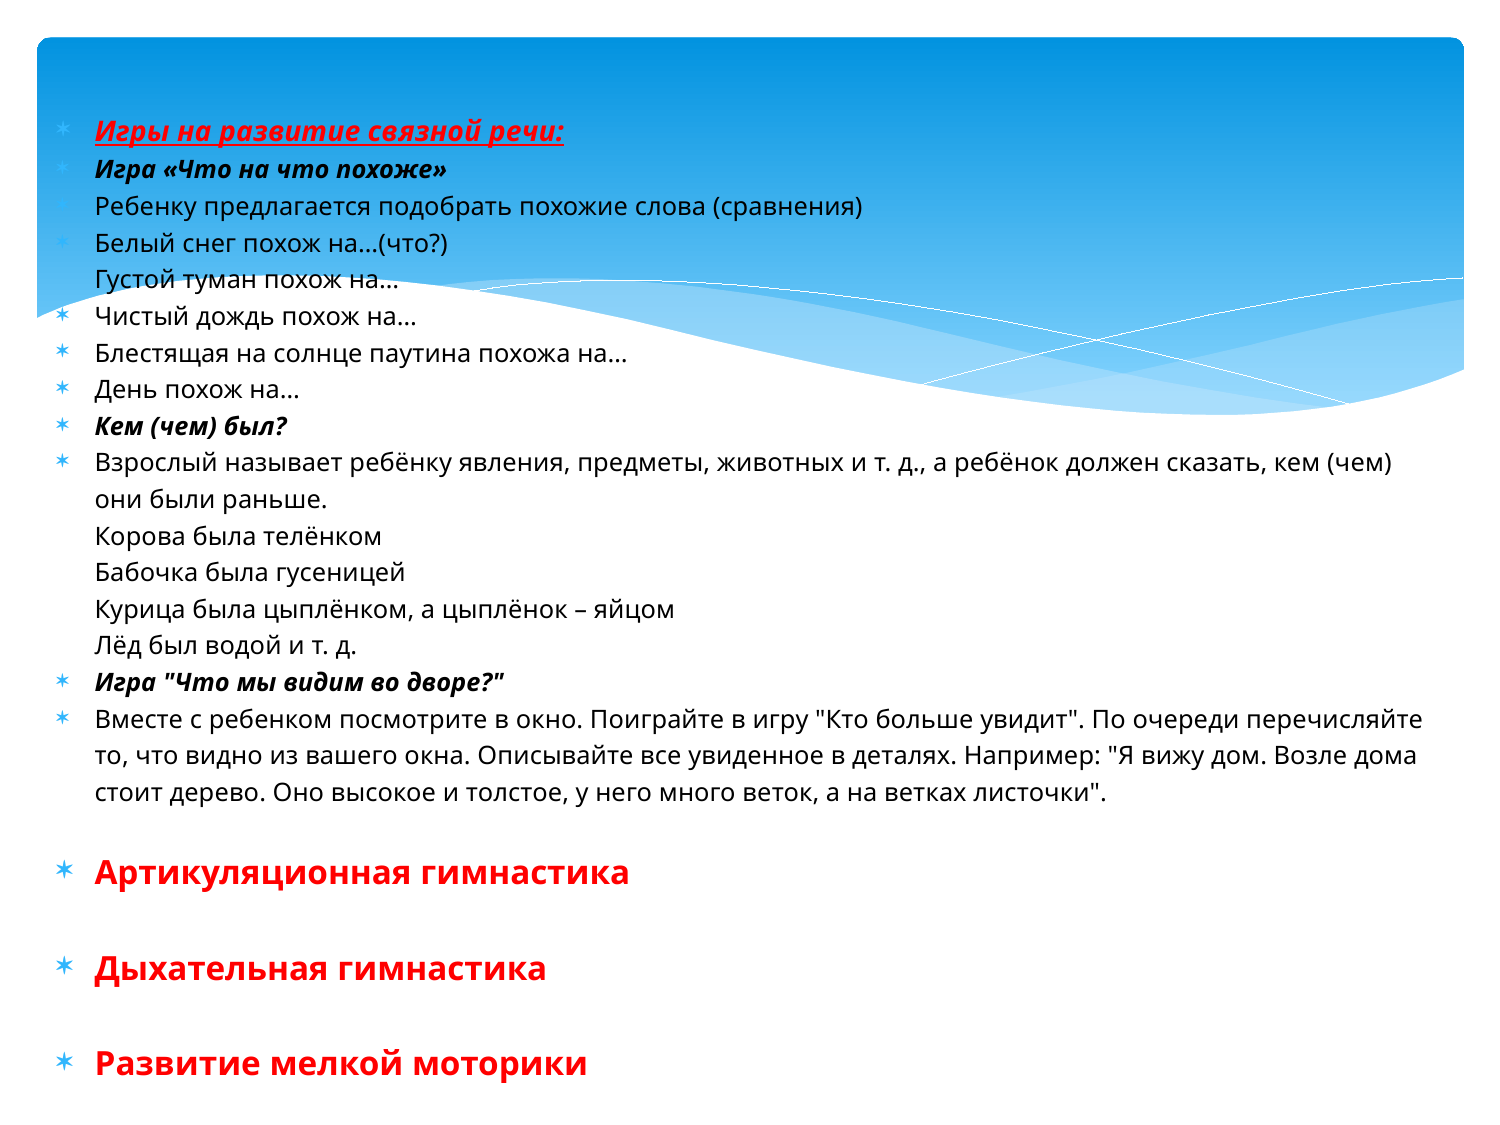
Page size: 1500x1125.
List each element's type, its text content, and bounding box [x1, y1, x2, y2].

list Игры на развитие связной речи: Игра «Что на что похоже» Ребенку предлагается подобрать похожие слова (сравнения) Белый снег похож на…(что?) Густой туман похож на… Чистый дождь похож на… Блестящая на солнце паутина похожа на… День похож на… Кем (чем) был? Взрослый называет ребёнку явления, предметы, животных и т. д., а ребёнок должен сказать, кем (чем) они были раньше. Корова была телёнком Бабочка была гусеницей Курица была цыплёнком, а цыплёнок – яйцом Лёд был водой и т. д. Игра "Что мы видим во дворе?" Вместе с ребенком посмотрите в окно. Поиграйте в игру "Кто больше увидит". По очереди перечисляйте то, что видно из вашего окна. Описывайте все увиденное в деталях. Например: "Я вижу дом. Возле дома стоит дерево. Оно высокое и толстое, у него много веток, а на ветках листочки". Артикуляционная гимнастика Дыхательная гимнастика Развитие мелкой моторики [41, 42, 1459, 1094]
